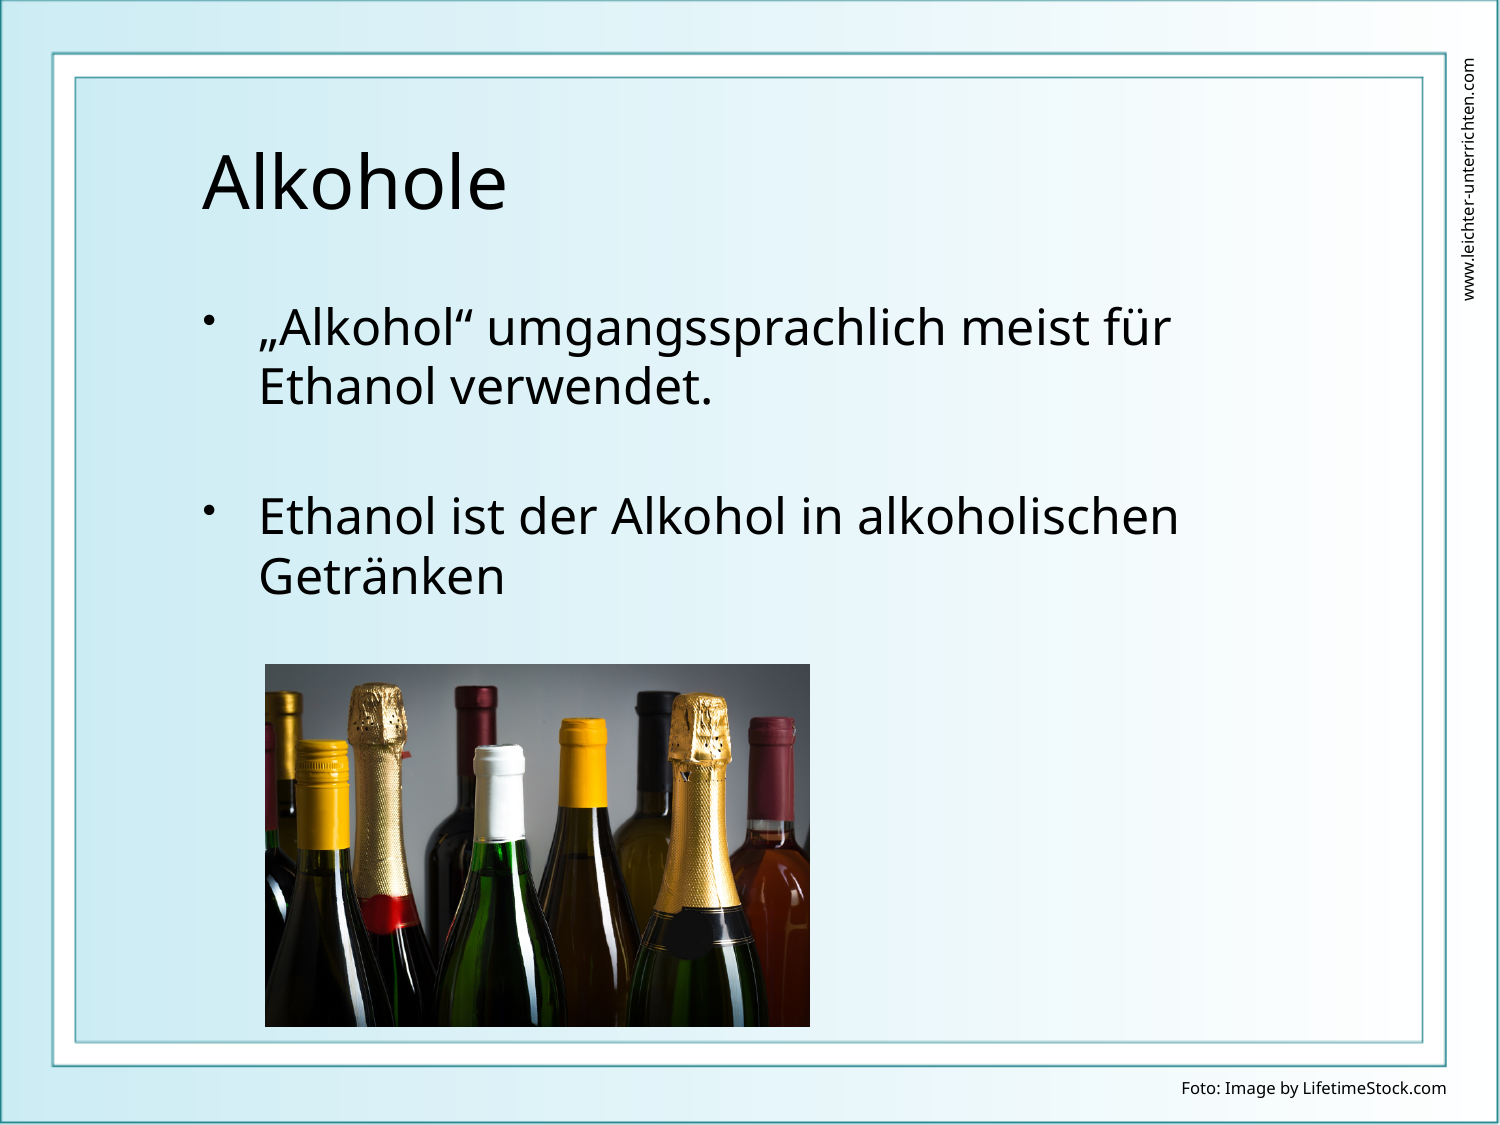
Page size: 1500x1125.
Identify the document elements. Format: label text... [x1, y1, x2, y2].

text_box Foto: Image by LifetimeStock.com [915, 1070, 1463, 1105]
list „Alkohol“ umgangssprachlich meist für Ethanol verwendet. Ethanol ist der Alkohol in alkoholischen Getränken [187, 287, 1325, 1006]
picture [0, 0, 1500, 1125]
title Alkohole [187, 87, 1325, 232]
